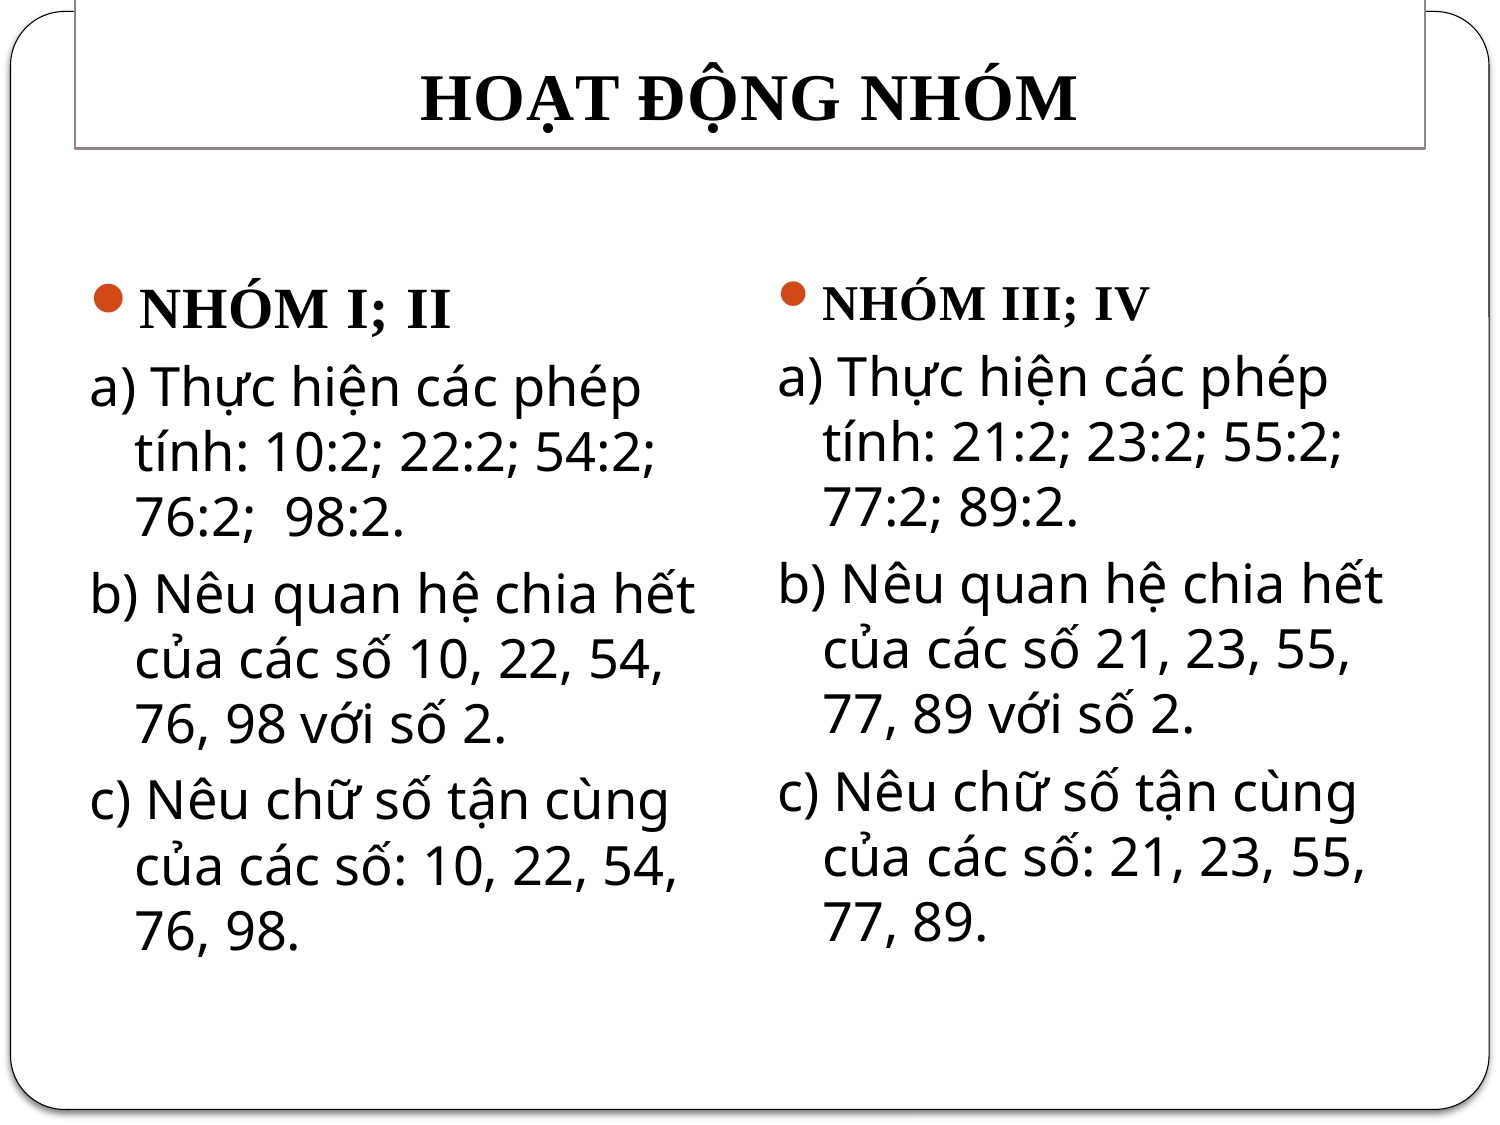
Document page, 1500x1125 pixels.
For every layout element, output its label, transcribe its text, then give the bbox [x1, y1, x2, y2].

title HOẠT ĐỘNG NHÓM [74, 0, 1426, 150]
list NHÓM III; IV a) Thực hiện các phép tính: 21:2; 23:2; 55:2; 77:2; 89:2. b) Nêu quan hệ chia hết của các số 21, 23, 55, 77, 89 với số 2. c) Nêu chữ số tận cùng của các số: 21, 23, 55, 77, 89. [762, 262, 1425, 1020]
list NHÓM I; II a) Thực hiện các phép tính: 10:2; 22:2; 54:2; 76:2; 98:2. b) Nêu quan hệ chia hết của các số 10, 22, 54, 76, 98 với số 2. c) Nêu chữ số tận cùng của các số: 10, 22, 54, 76, 98. [75, 262, 738, 1005]
